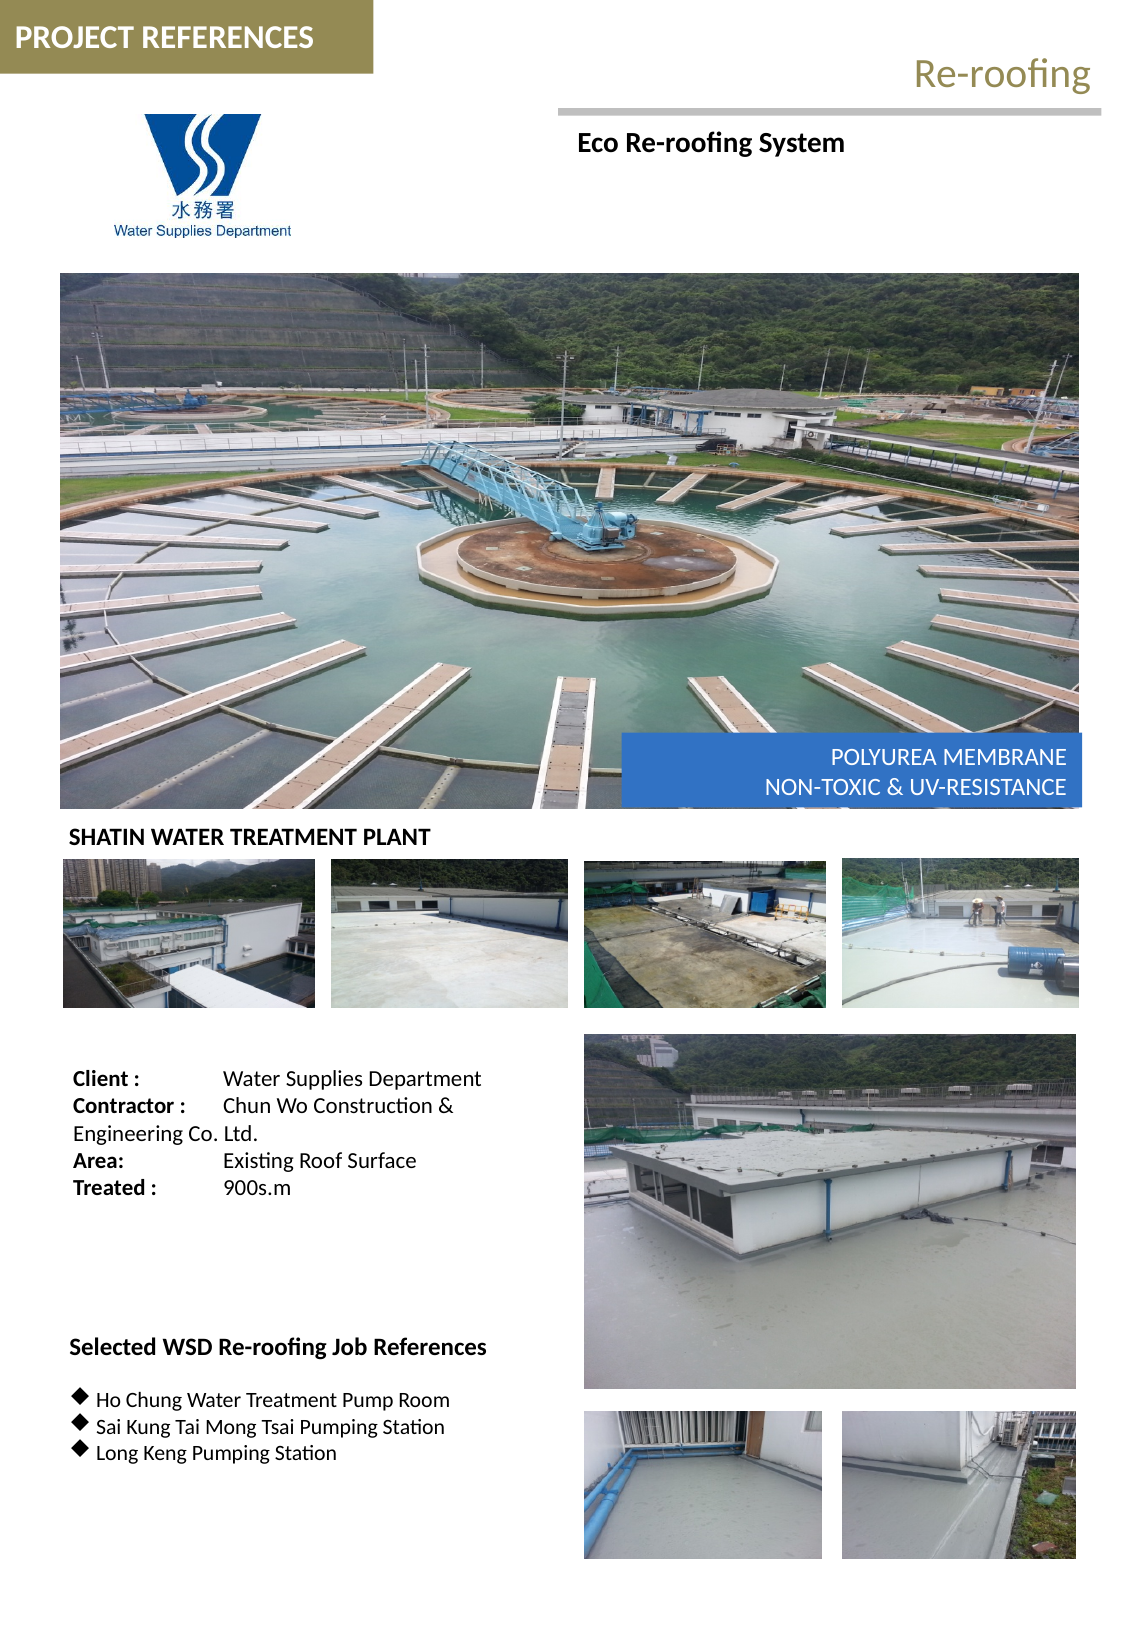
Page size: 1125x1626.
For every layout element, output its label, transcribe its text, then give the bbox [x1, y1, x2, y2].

picture [841, 858, 1079, 1009]
text_box [556, 106, 1103, 118]
picture [113, 113, 292, 239]
picture [62, 859, 316, 1009]
text_box PROJECT REFERENCES [0, 0, 374, 74]
picture [841, 1411, 1076, 1560]
text_box Selected WSD Re-roofing Job References Ho Chung Water Treatment Pump Room Sai Kung Tai Mong Tsai Pumping Station Long Keng Pumping Station [54, 1322, 622, 1500]
picture [584, 860, 826, 1009]
picture [60, 273, 1079, 809]
picture [584, 1411, 823, 1559]
text_box Client : Water Supplies Department Contractor : Chun Wo Construction & Engineering Co. Ltd. Area: Existing Roof Surface Treated : 900s.m [58, 1055, 558, 1268]
text_box Eco Re-roofing System [562, 118, 1000, 166]
picture [584, 1033, 1076, 1389]
text_box SHATIN WATER TREATMENT PLANT [54, 813, 610, 858]
text_box Re-roofing [609, 44, 1106, 128]
picture [331, 859, 569, 1009]
